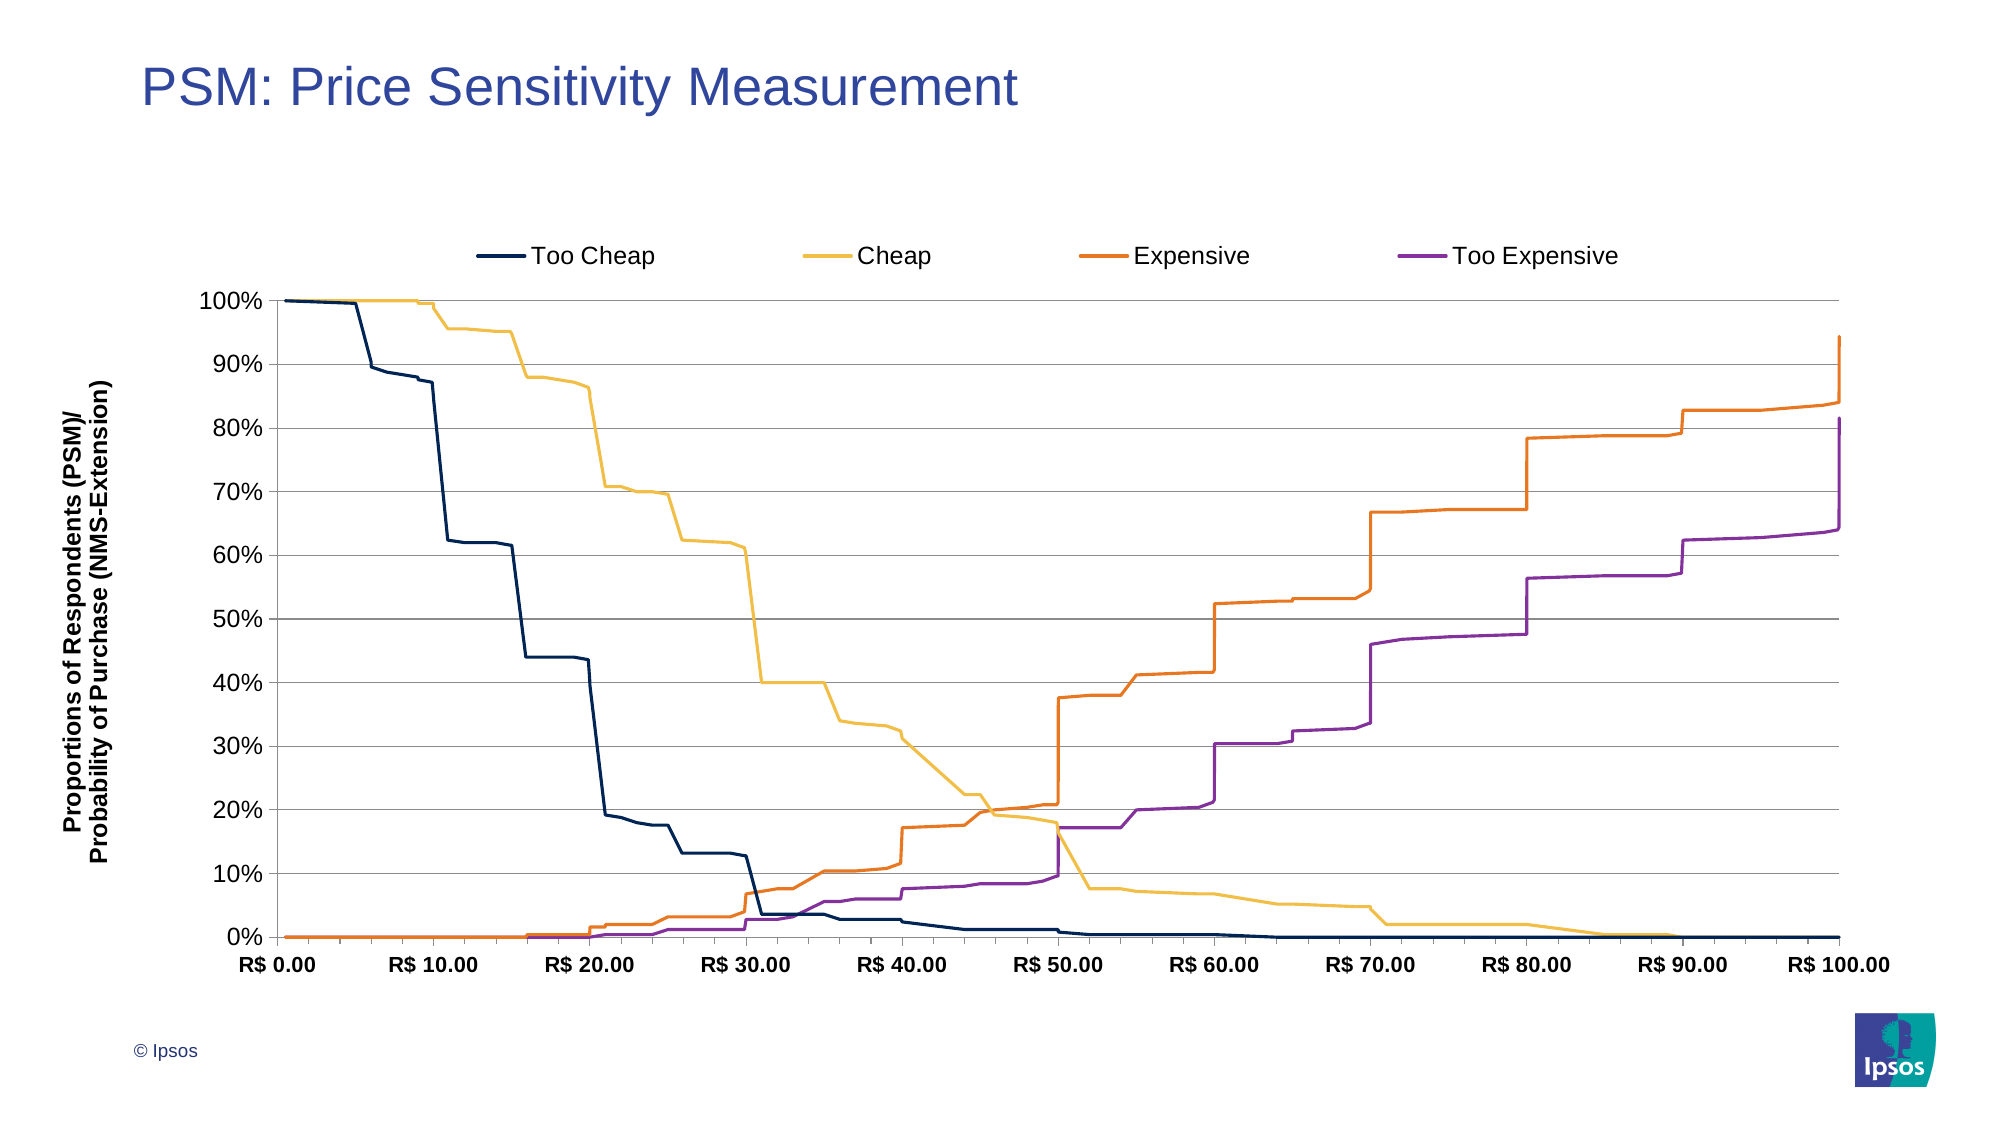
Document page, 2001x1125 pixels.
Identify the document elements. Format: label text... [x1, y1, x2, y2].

picture [1854, 1012, 1937, 1088]
chart [51, 234, 1900, 1012]
text_box PSM: Price Sensitivity Measurement [139, 48, 1749, 116]
